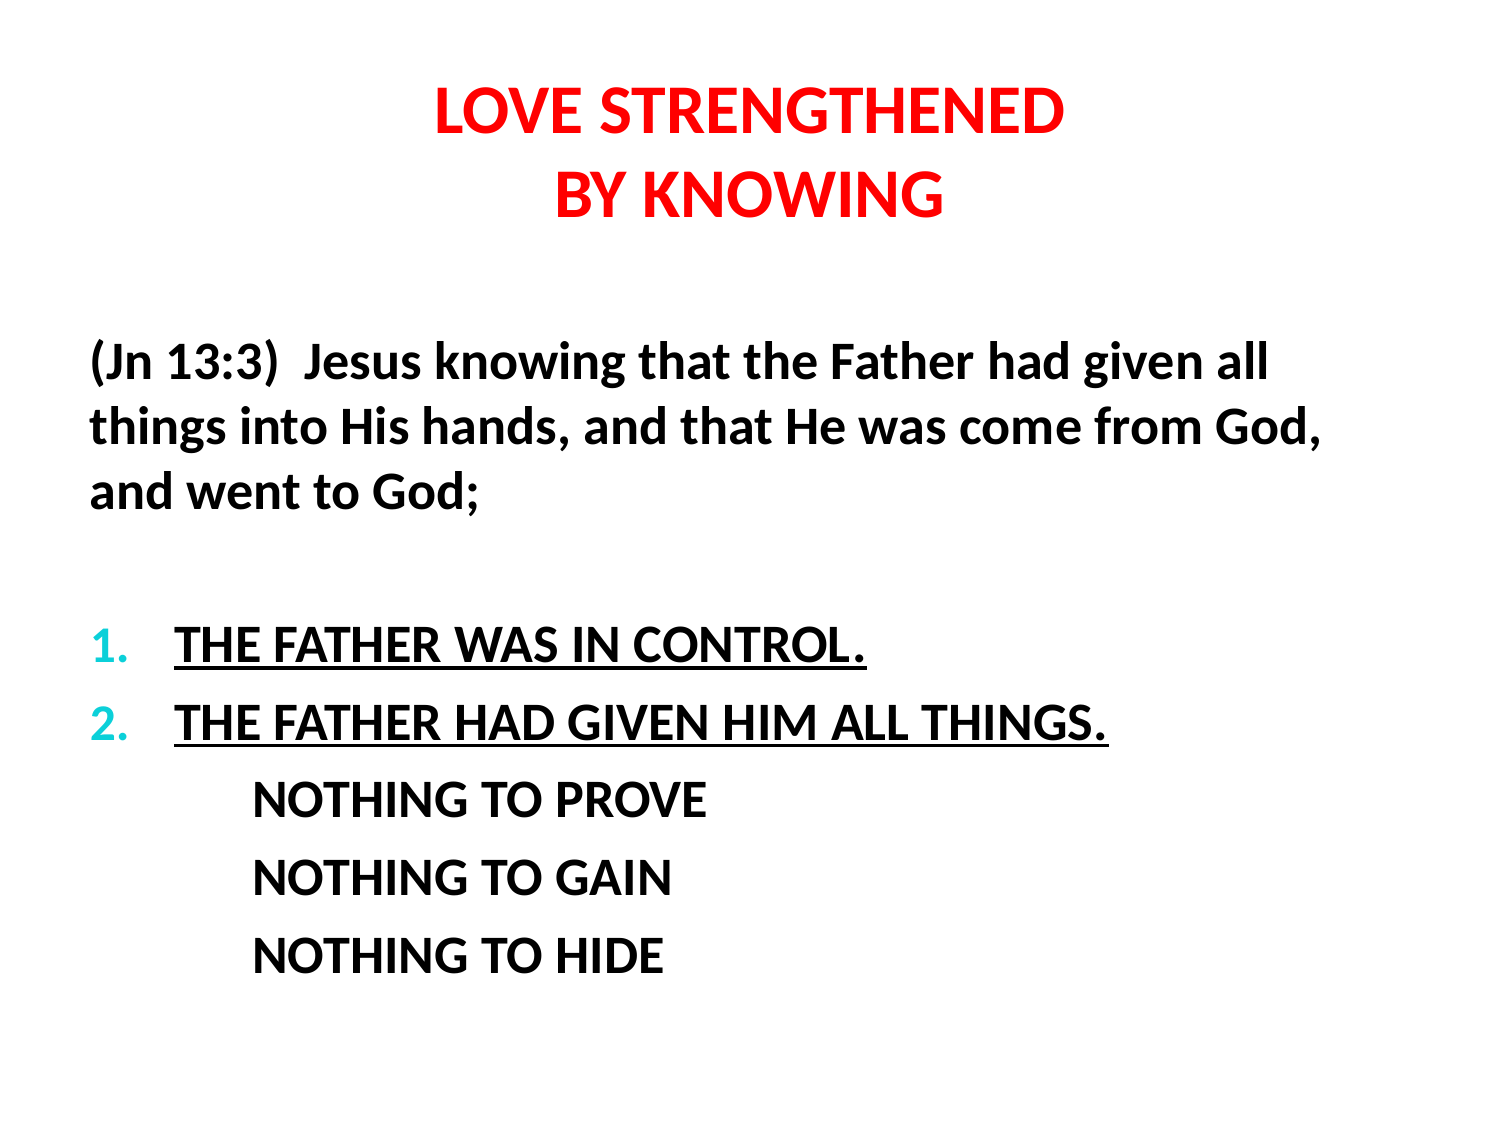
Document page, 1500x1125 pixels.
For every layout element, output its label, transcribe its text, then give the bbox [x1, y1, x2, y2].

title LOVE STRENGTHENED BY KNOWING [75, 54, 1425, 232]
list (Jn 13:3) Jesus knowing that the Father had given all things into His hands, and that He was come from God, and went to God; THE FATHER WAS IN CONTROL. THE FATHER HAD GIVEN HIM ALL THINGS. NOTHING TO PROVE NOTHING TO GAIN NOTHING TO HIDE [75, 317, 1425, 1038]
